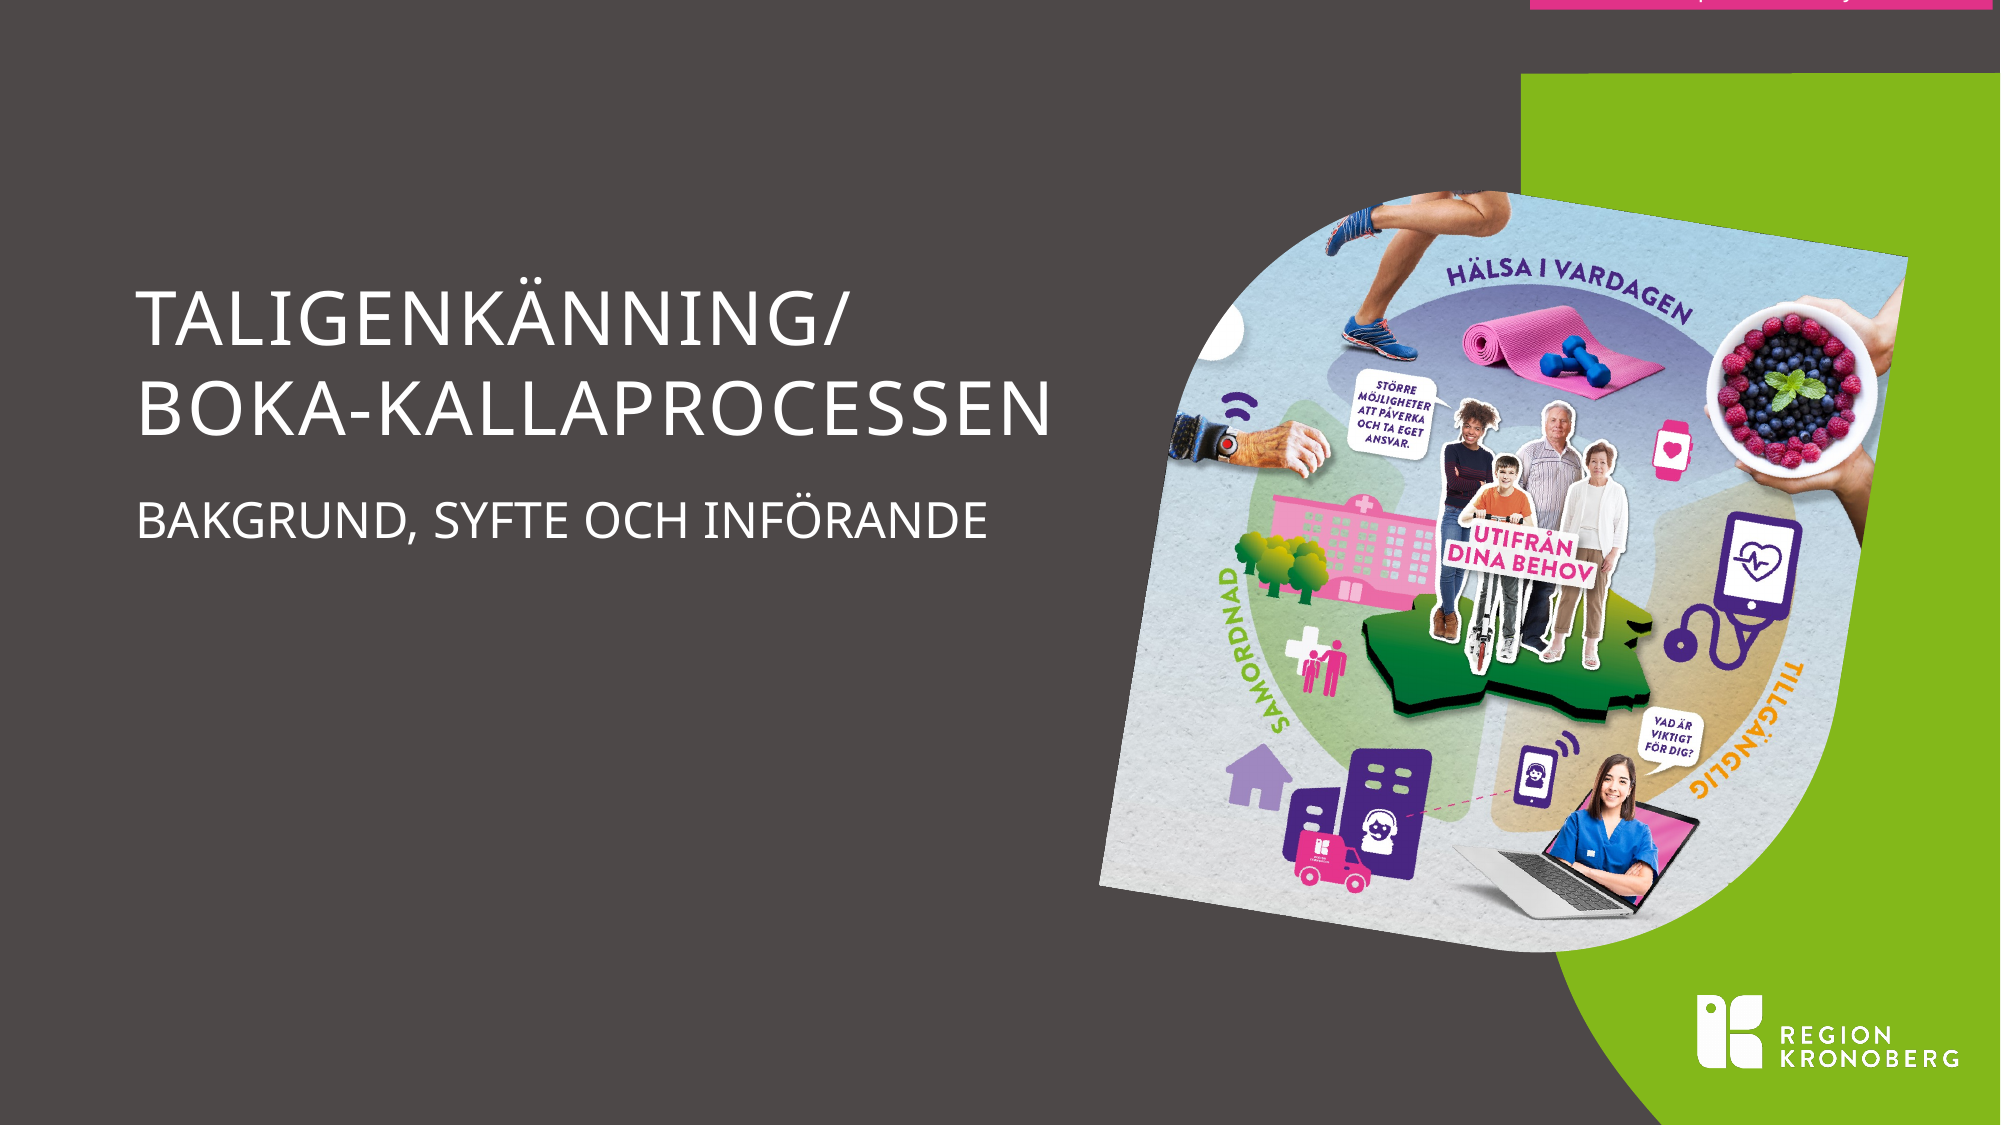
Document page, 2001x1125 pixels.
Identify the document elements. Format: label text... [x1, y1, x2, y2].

text_box BAKGRUND, SYFTE OCH INFÖRANDE [120, 481, 1153, 560]
picture [1108, 190, 1898, 953]
picture [1688, 986, 1971, 1075]
text_box taligenkänning/ boka-kallaprocessen [120, 156, 1171, 481]
